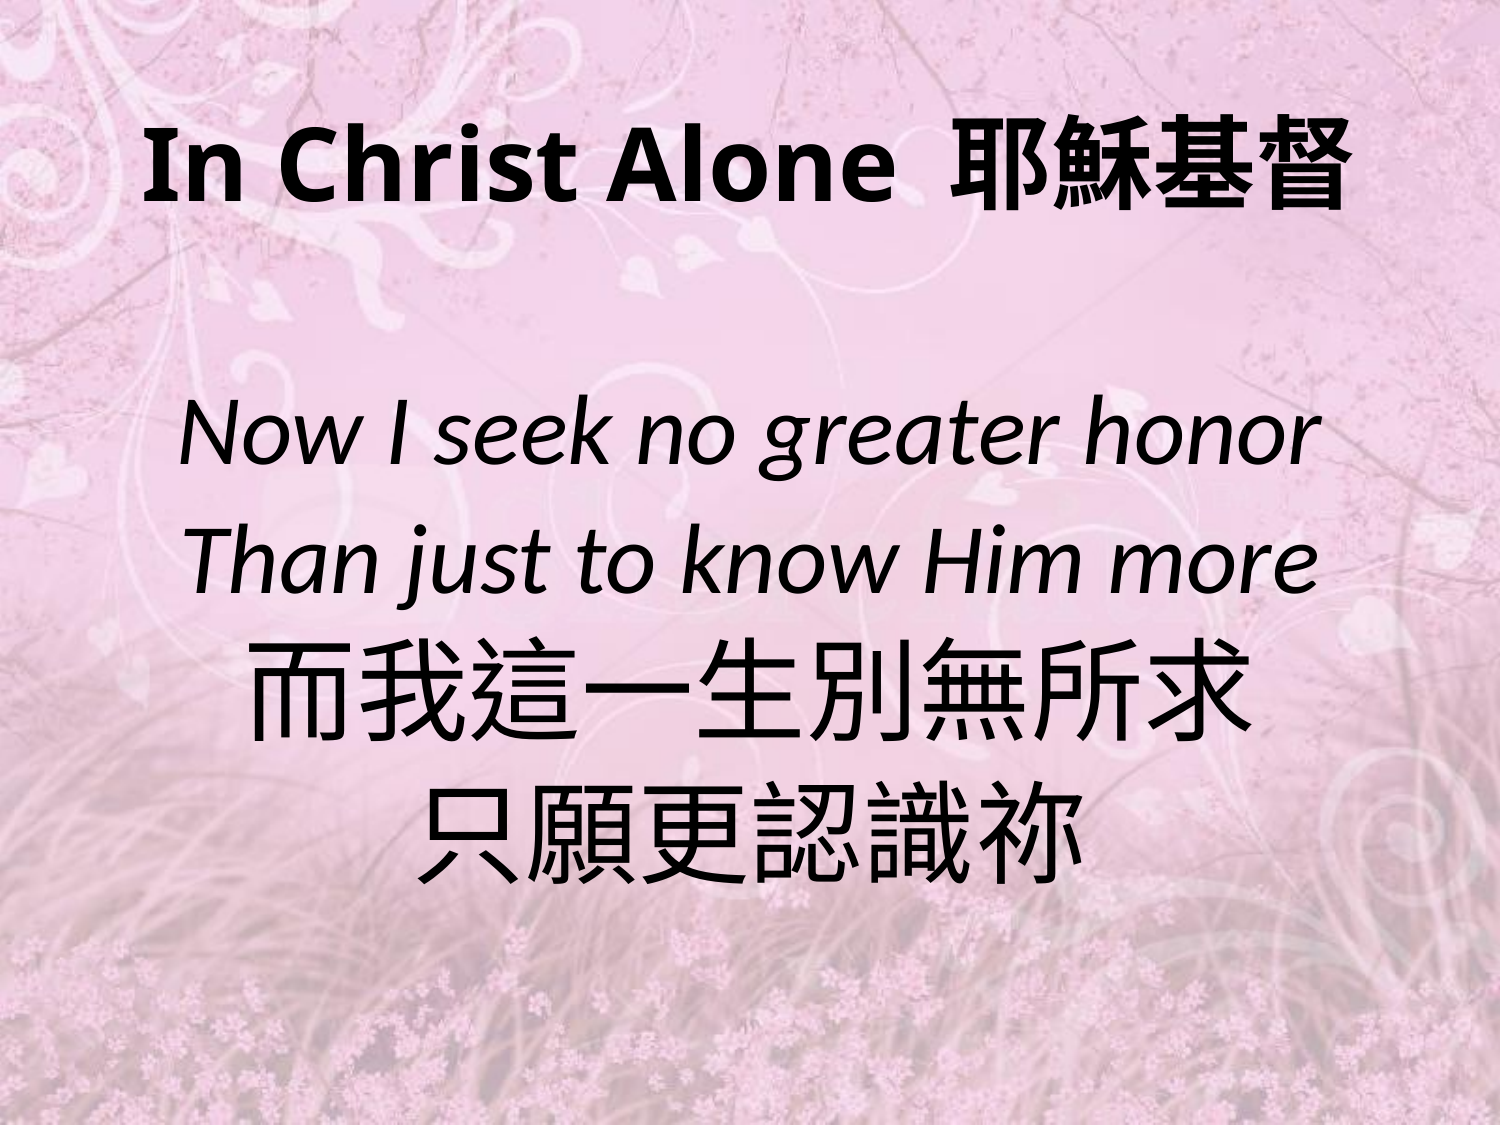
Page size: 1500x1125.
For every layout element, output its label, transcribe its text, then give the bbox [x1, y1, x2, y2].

picture [0, 0, 1500, 1125]
title In Christ Alone 耶穌基督 [103, 59, 1397, 278]
list Now I seek no greater honor Than just to know Him more 而我這一生別無所求 只願更認識祢 [103, 370, 1397, 1014]
